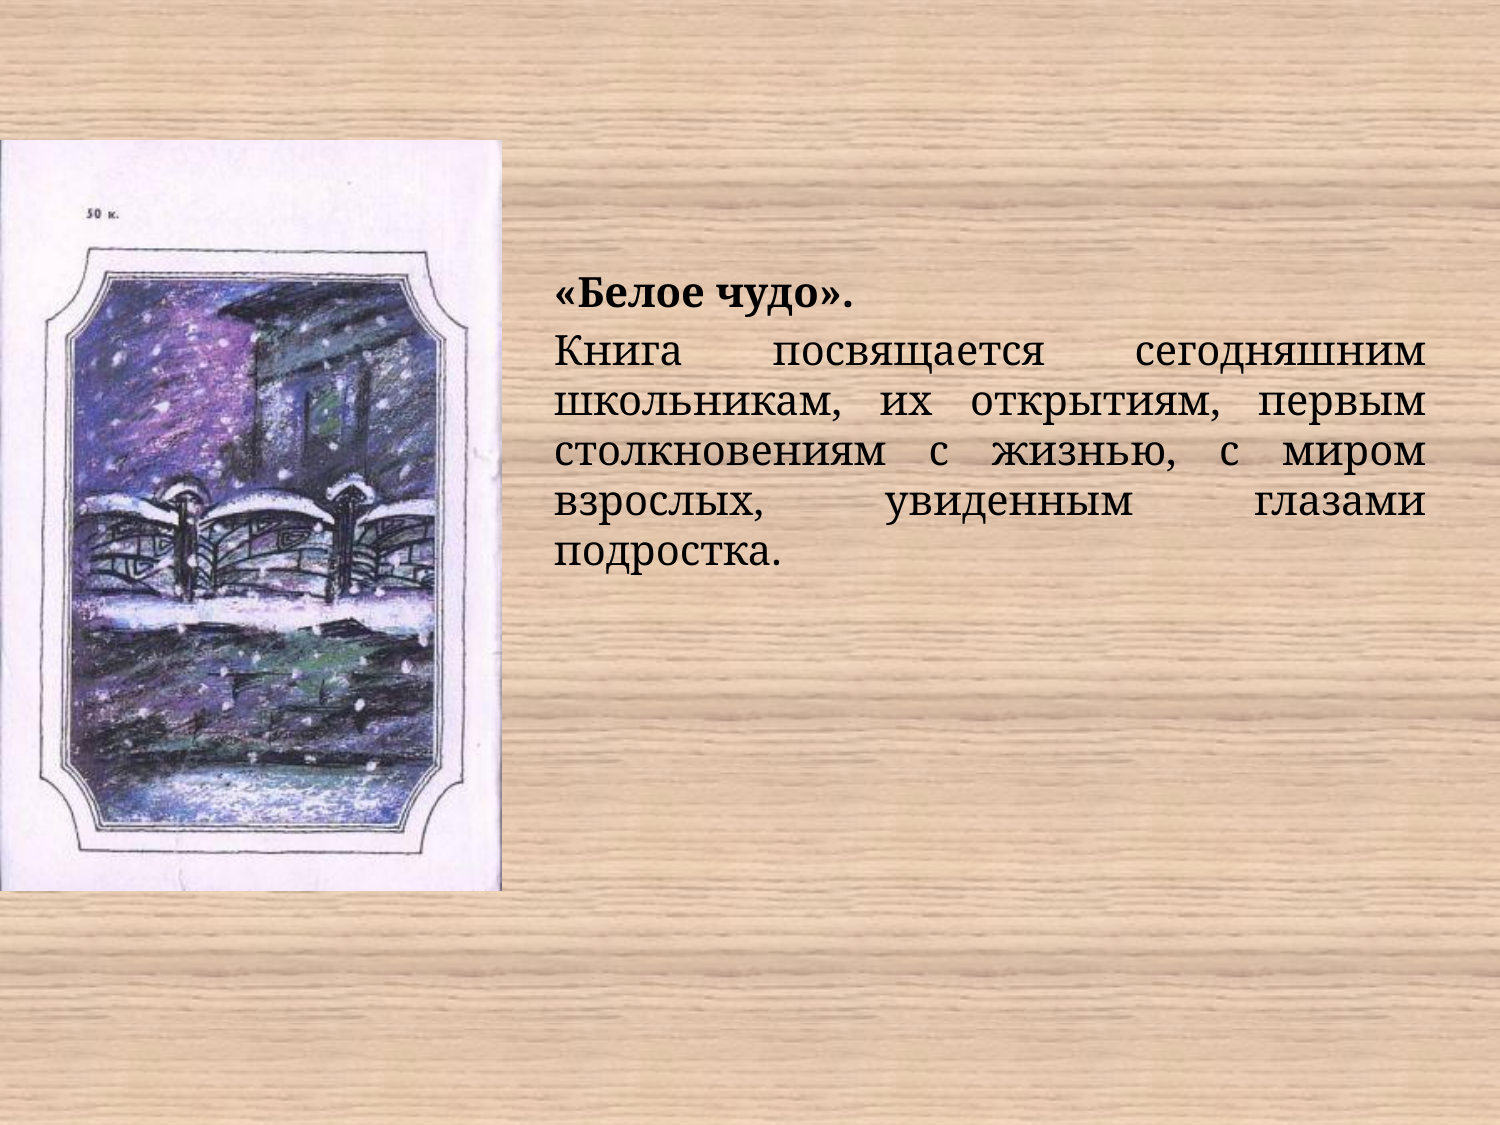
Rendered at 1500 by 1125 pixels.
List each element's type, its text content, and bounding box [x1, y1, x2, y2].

list «Белое чудо». Книга посвящается сегодняшним школьникам, их открытиям, первым столкновениям с жизнью, с миром взрослых, увиденным глазами подростка. [539, 257, 1442, 762]
picture [0, 140, 502, 891]
